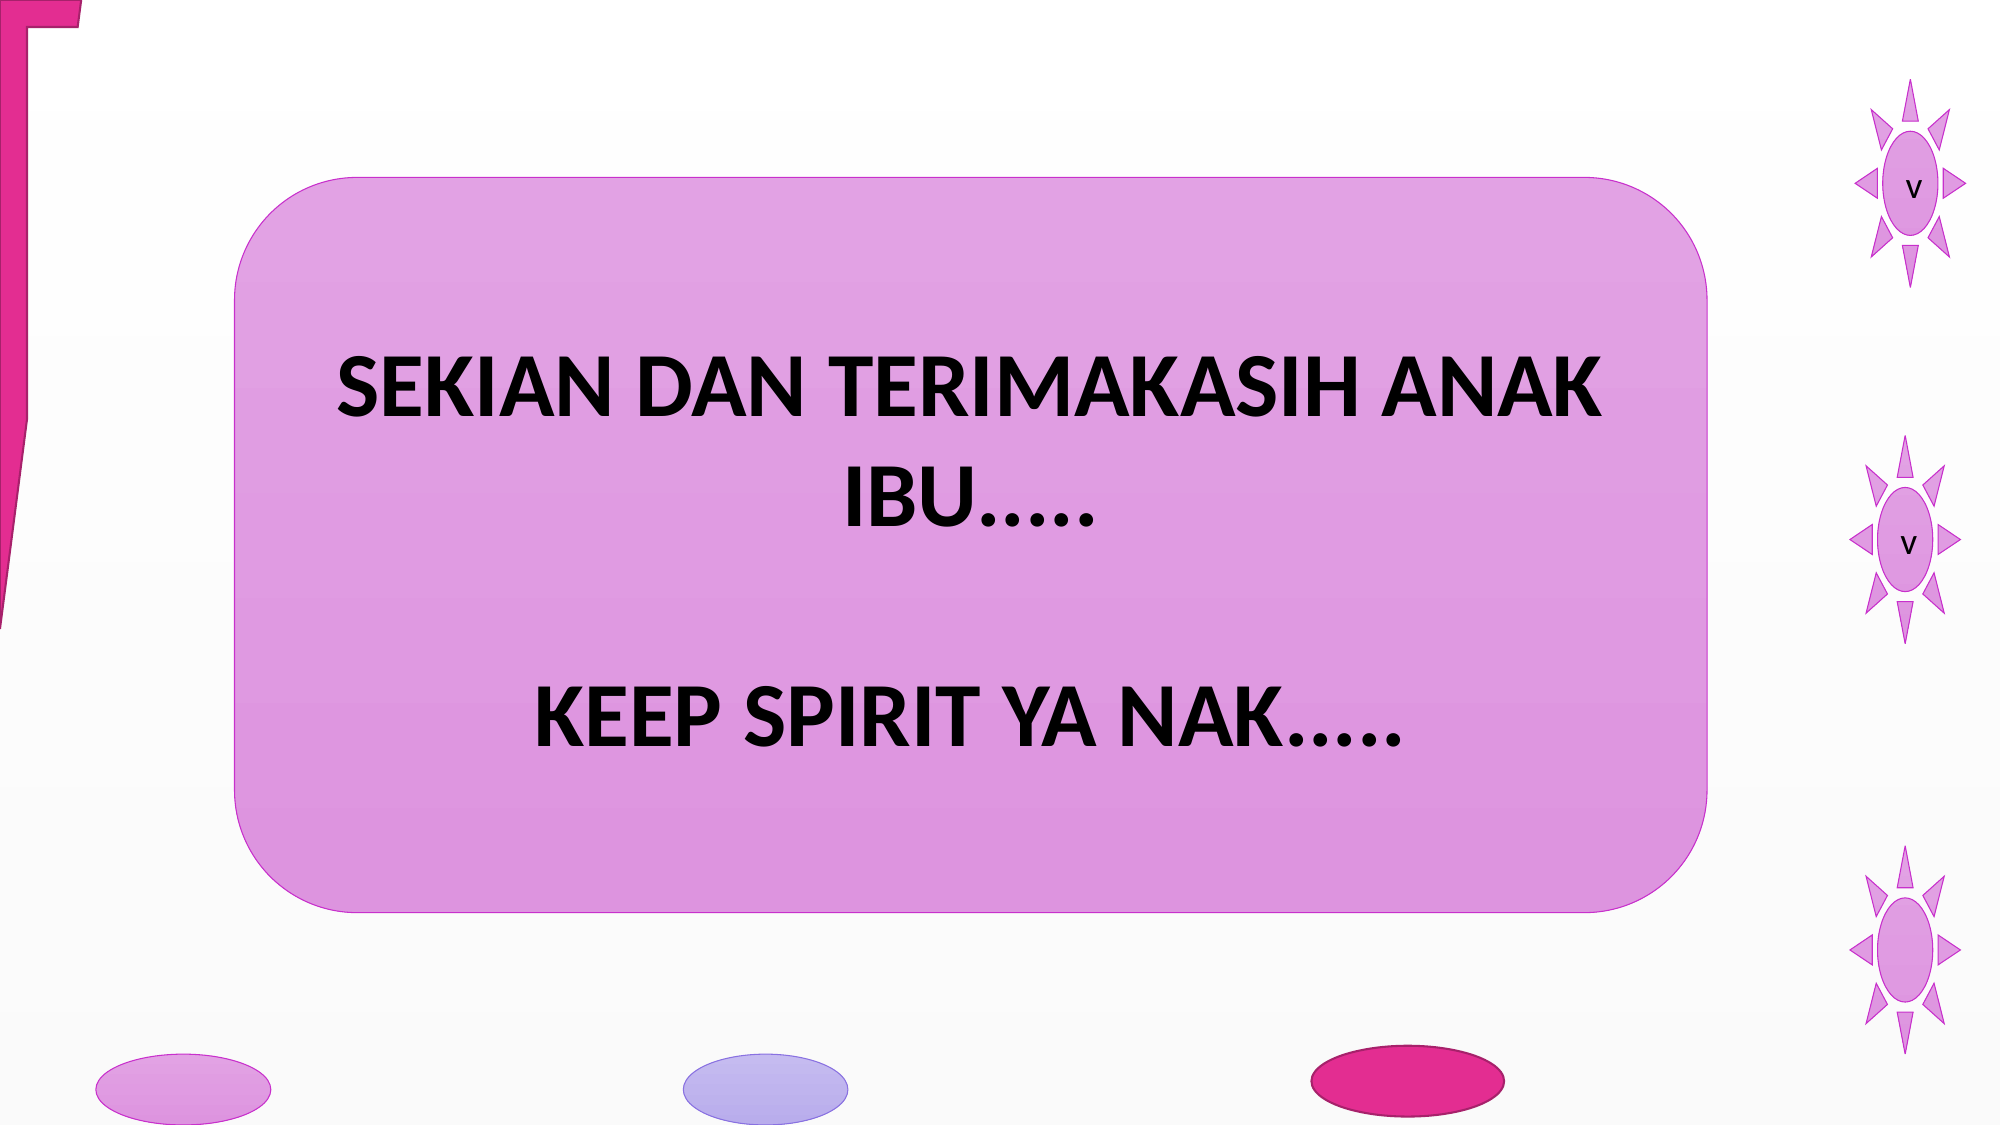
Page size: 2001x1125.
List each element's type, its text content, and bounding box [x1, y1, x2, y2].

text_box SEKIAN DAN TERIMAKASIH ANAK IBU..... KEEP SPIRIT YA NAK..... [233, 176, 1708, 914]
